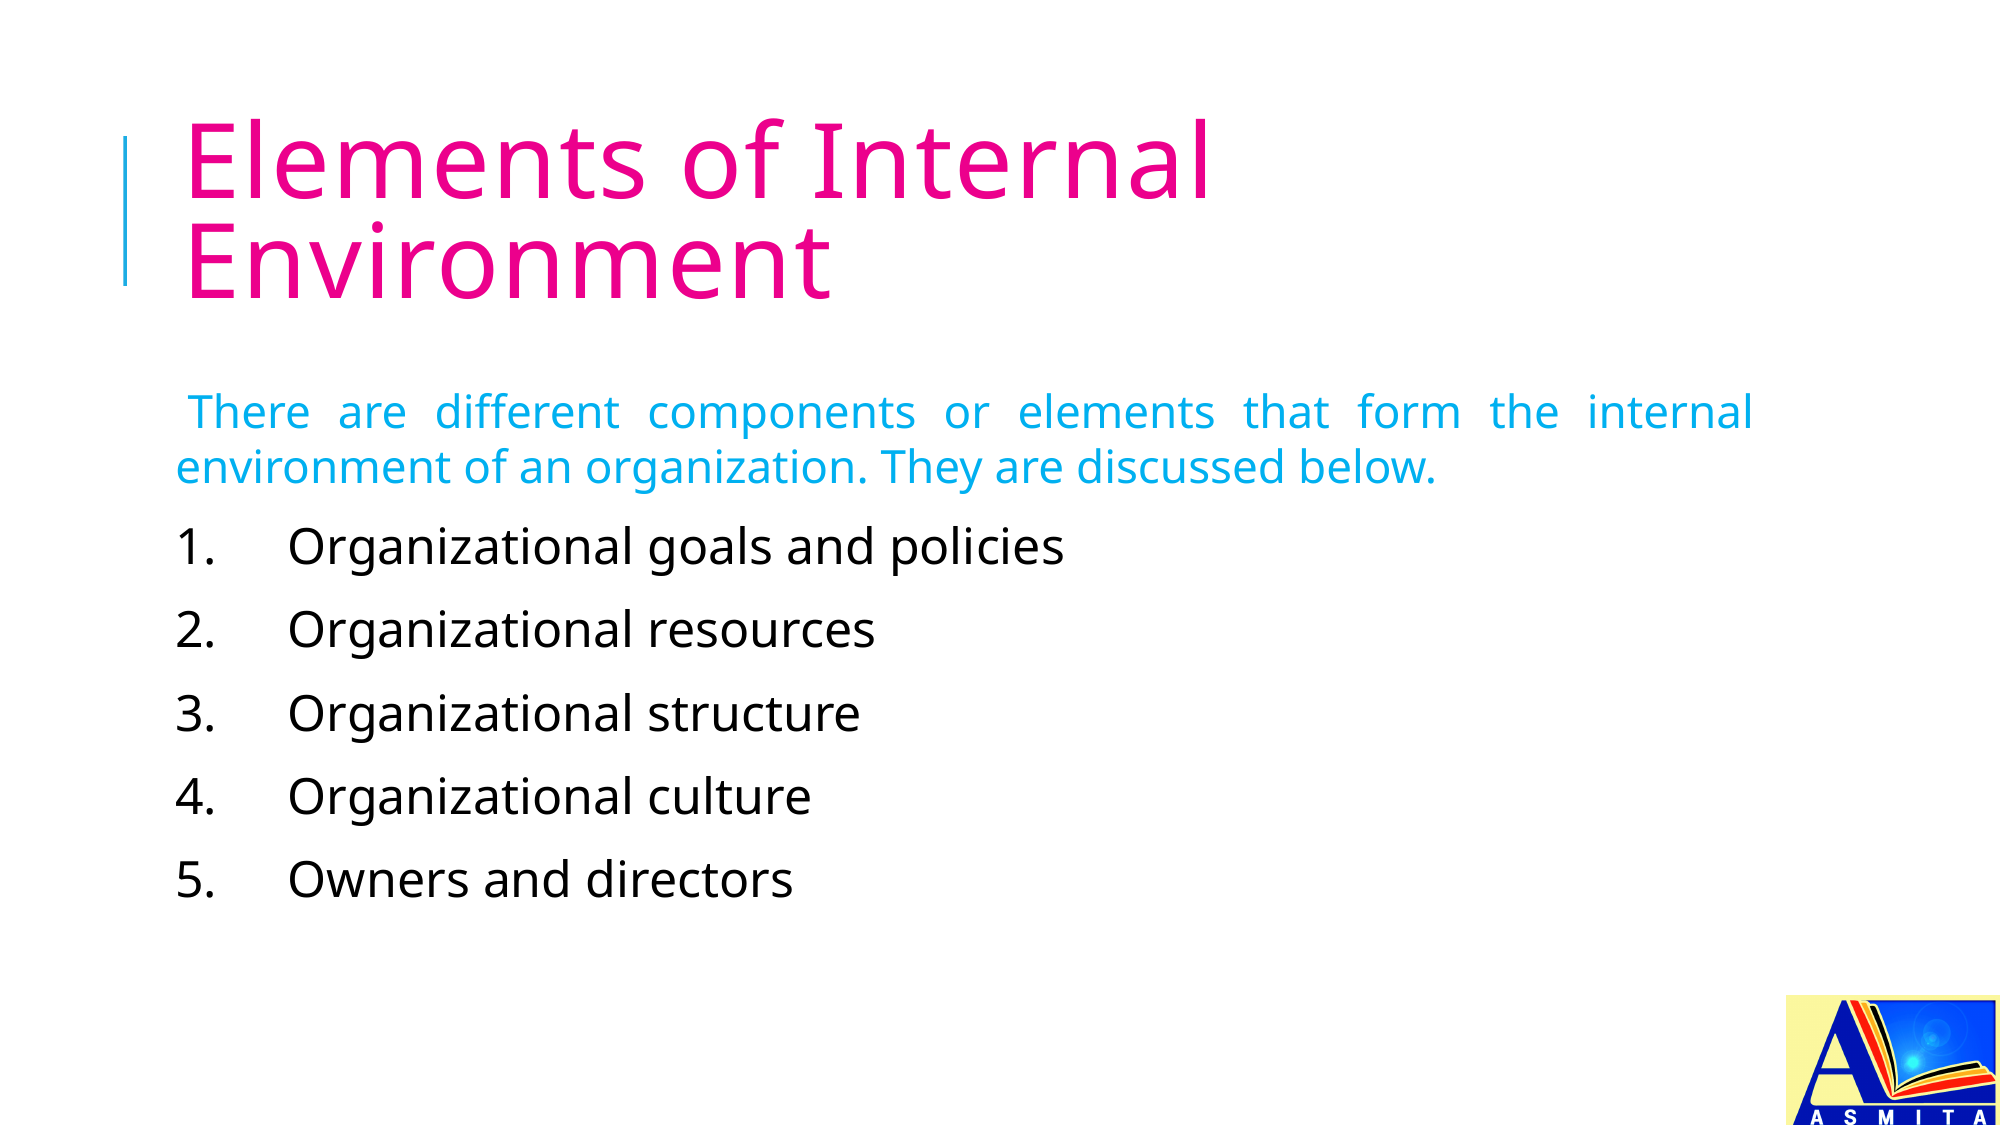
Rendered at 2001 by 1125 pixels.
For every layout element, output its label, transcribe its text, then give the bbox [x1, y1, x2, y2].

picture [1786, 995, 2000, 1125]
list There are different components or elements that form the internal environment of an organization. They are discussed below. 1. Organizational goals and policies 2. Organizational resources 3. Organizational structure 4. Organizational culture 5. Owners and directors [168, 375, 1763, 1035]
title Elements of Internal Environment [168, 96, 1763, 342]
